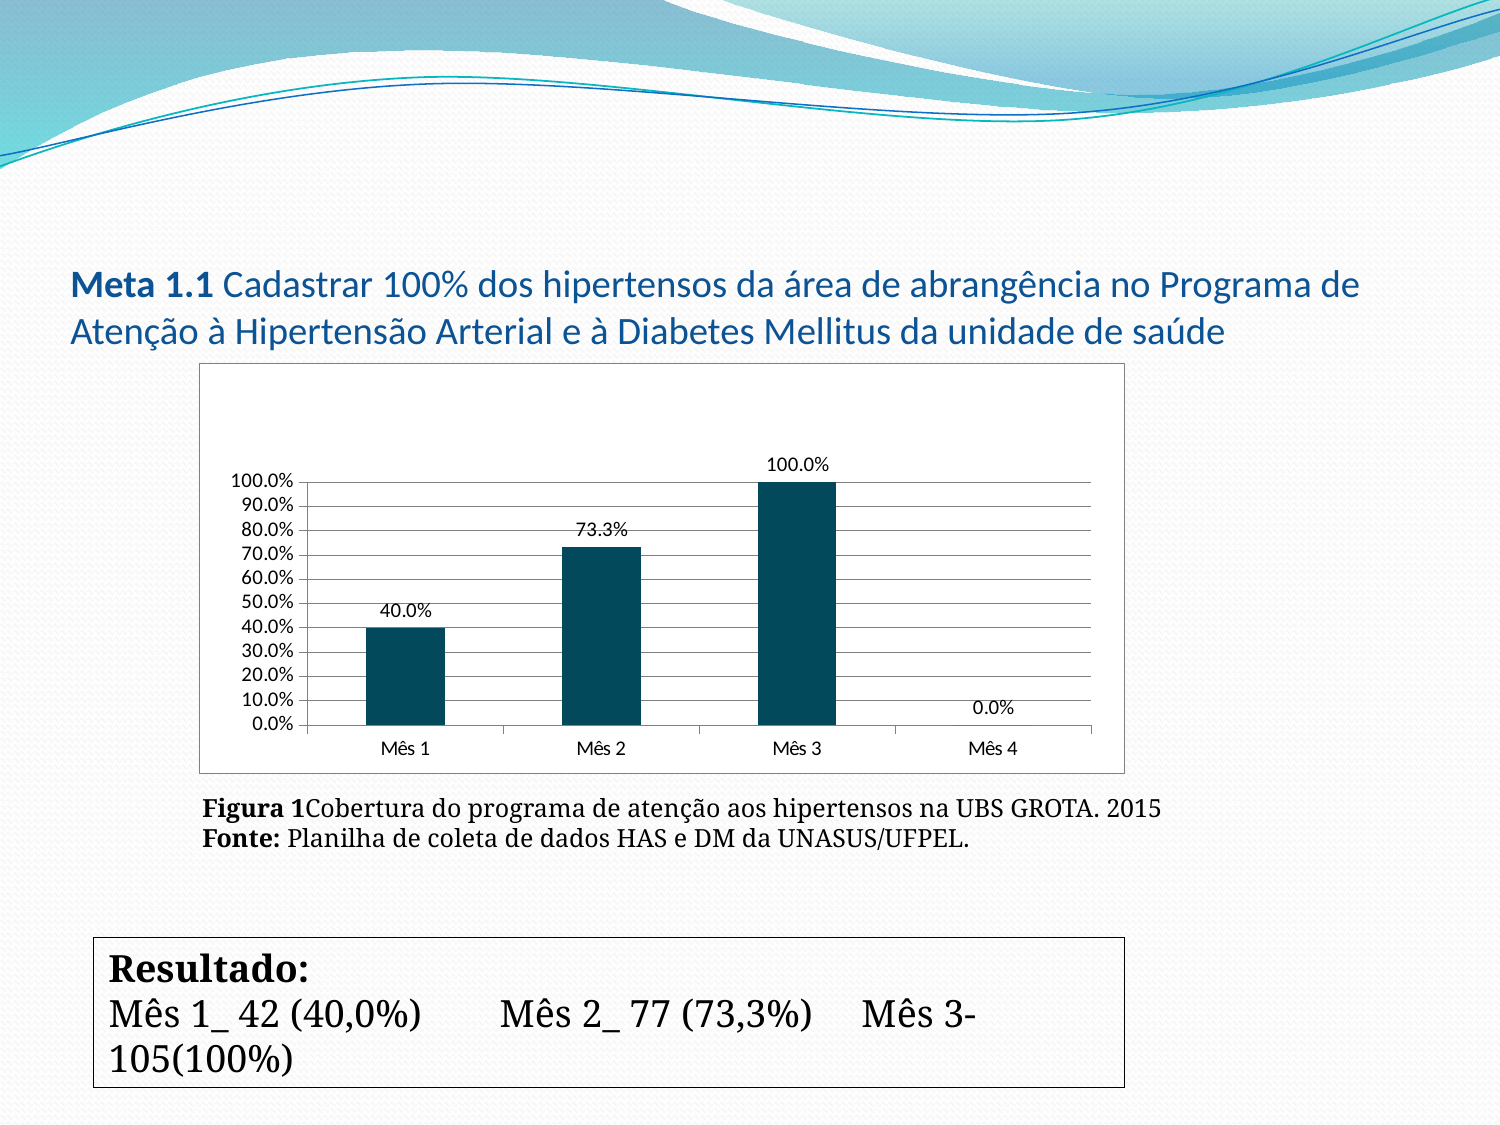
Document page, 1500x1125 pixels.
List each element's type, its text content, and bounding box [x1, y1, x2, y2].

title Meta 1.1 Cadastrar 100% dos hipertensos da área de abrangência no Programa de Atenção à Hipertensão Arterial e à Diabetes Mellitus da unidade de saúde [70, 0, 1421, 446]
text_box Resultado: Mês 1_ 42 (40,0%) Mês 2_ 77 (73,3%) Mês 3- 105(100%) [93, 937, 1125, 1088]
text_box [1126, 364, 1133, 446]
chart [198, 363, 1126, 774]
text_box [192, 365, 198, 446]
text_box Figura 1Cobertura do programa de atenção aos hipertensos na UBS GROTA. 2015 Fonte: Planilha de coleta de dados HAS e DM da UNASUS/UFPEL. [187, 785, 1500, 860]
